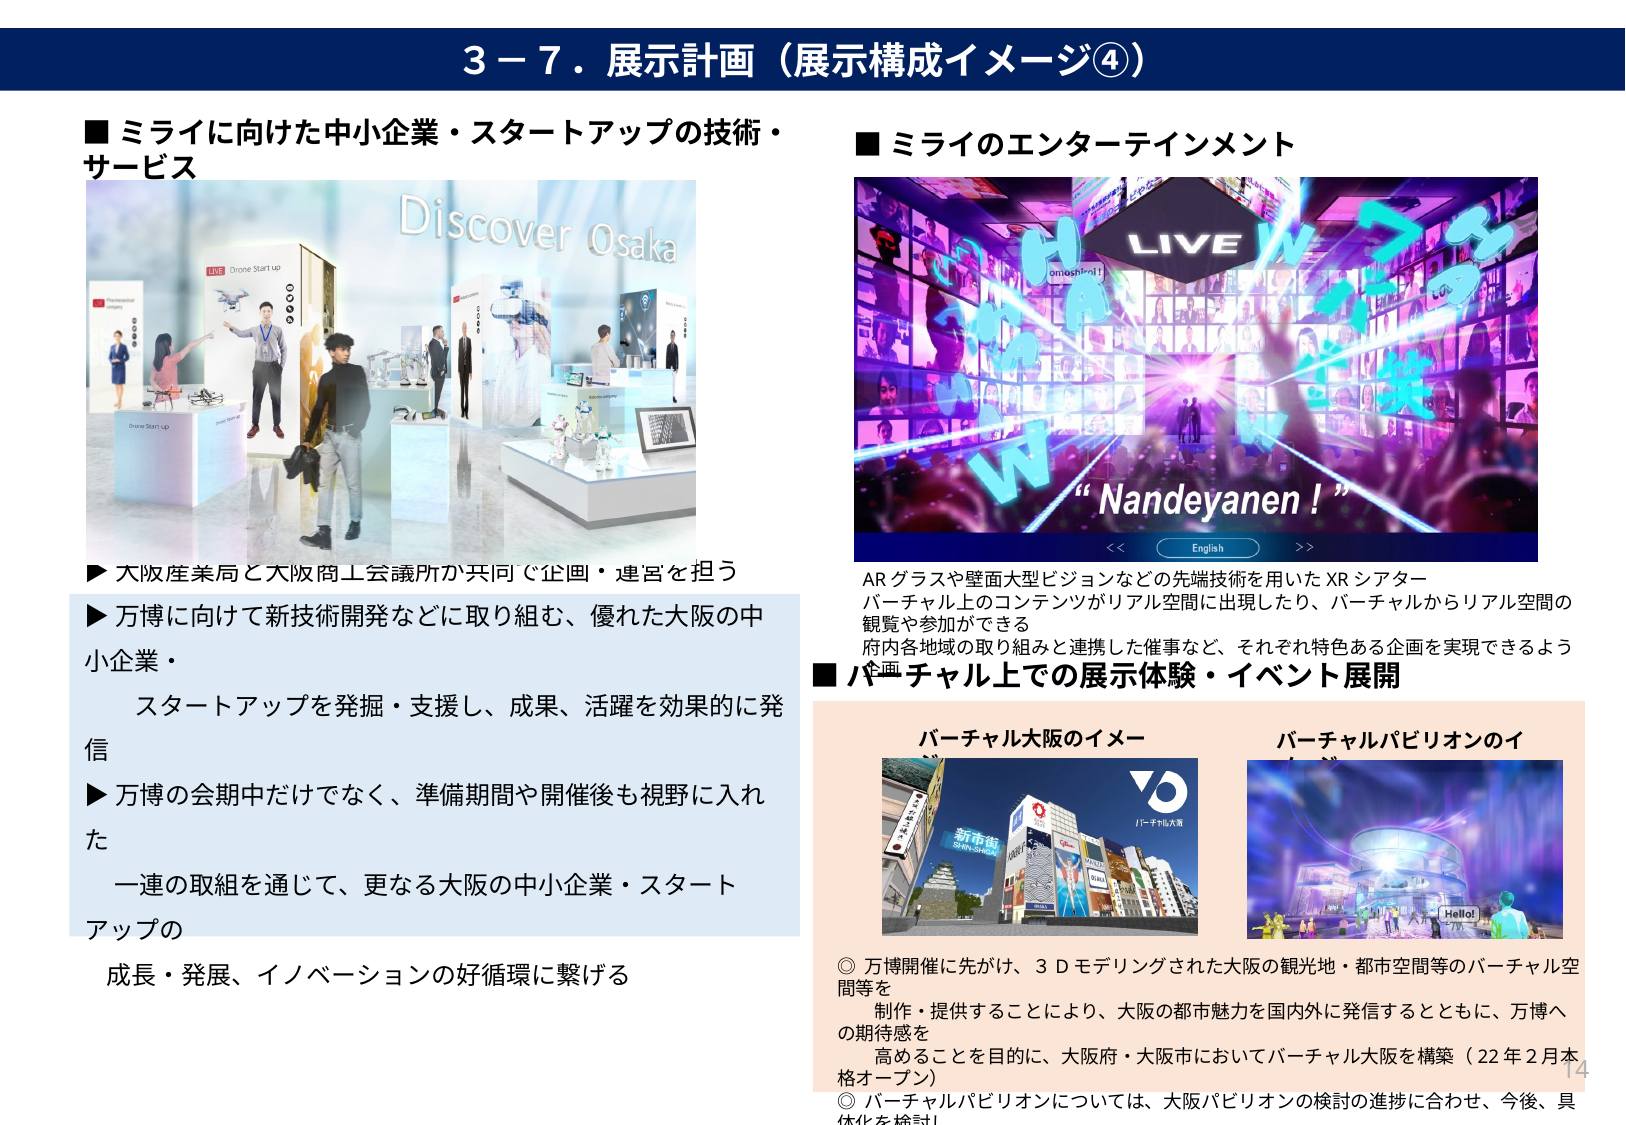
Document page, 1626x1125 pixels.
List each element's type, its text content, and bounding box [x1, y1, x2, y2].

text_box バーチャル大阪のイメージ [903, 718, 1175, 758]
text_box バーチャルパビリオンのイメージ [1261, 720, 1563, 760]
text_box ■ミライに向けた中小企業・スタートアップの技術・サービス [67, 119, 852, 180]
text_box ARグラスや壁面大型ビジョンなどの先端技術を用いたXRシアター バーチャル上のコンテンツがリアル空間に出現したり、バーチャルからリアル空間の観覧や参加ができる 府内各地域の取り組みと連携した催事など、それぞれ特色ある企画を実現できるよう企画 [847, 560, 1605, 688]
text_box ■ミライのエンターテインメント [838, 114, 1476, 175]
picture [86, 180, 696, 565]
text_box [812, 700, 1586, 1093]
picture [882, 758, 1198, 936]
picture [854, 177, 1538, 562]
slide_number 14 [1239, 1040, 1605, 1101]
text_box ◎ 万博開催に先がけ、３Dモデリングされた大阪の観光地・都市空間等のバーチャル空間等を 制作・提供することにより、大阪の都市魅力を国内外に発信するとともに、万博への期待感を 高めることを目的に、大阪府・大阪市においてバーチャル大阪を構築（22年２月本格オープン） ◎ バーチャルパビリオンについては、大阪パビリオンの検討の進捗に合わせ、今後、具体化を検討し、 バーチャル大阪上に搭載予定 [822, 946, 1597, 1125]
text_box ▶大阪産業局と大阪商工会議所が共同で企画・運営を担う ▶万博に向けて新技術開発などに取り組む、優れた大阪の中小企業・ スタートアップを発掘・支援し、成果、活躍を効果的に発信 ▶万博の会期中だけでなく、準備期間や開催後も視野に入れた 一連の取組を通じて、更なる大阪の中小企業・スタートアップの 成長・発展、イノベーションの好循環に繋げる [69, 593, 800, 937]
picture [1247, 760, 1563, 939]
text_box ３－７．展示計画（展示構成イメージ④） [0, 27, 1625, 92]
text_box ■バーチャル上での展示体験・イベント展開 [795, 644, 1433, 705]
